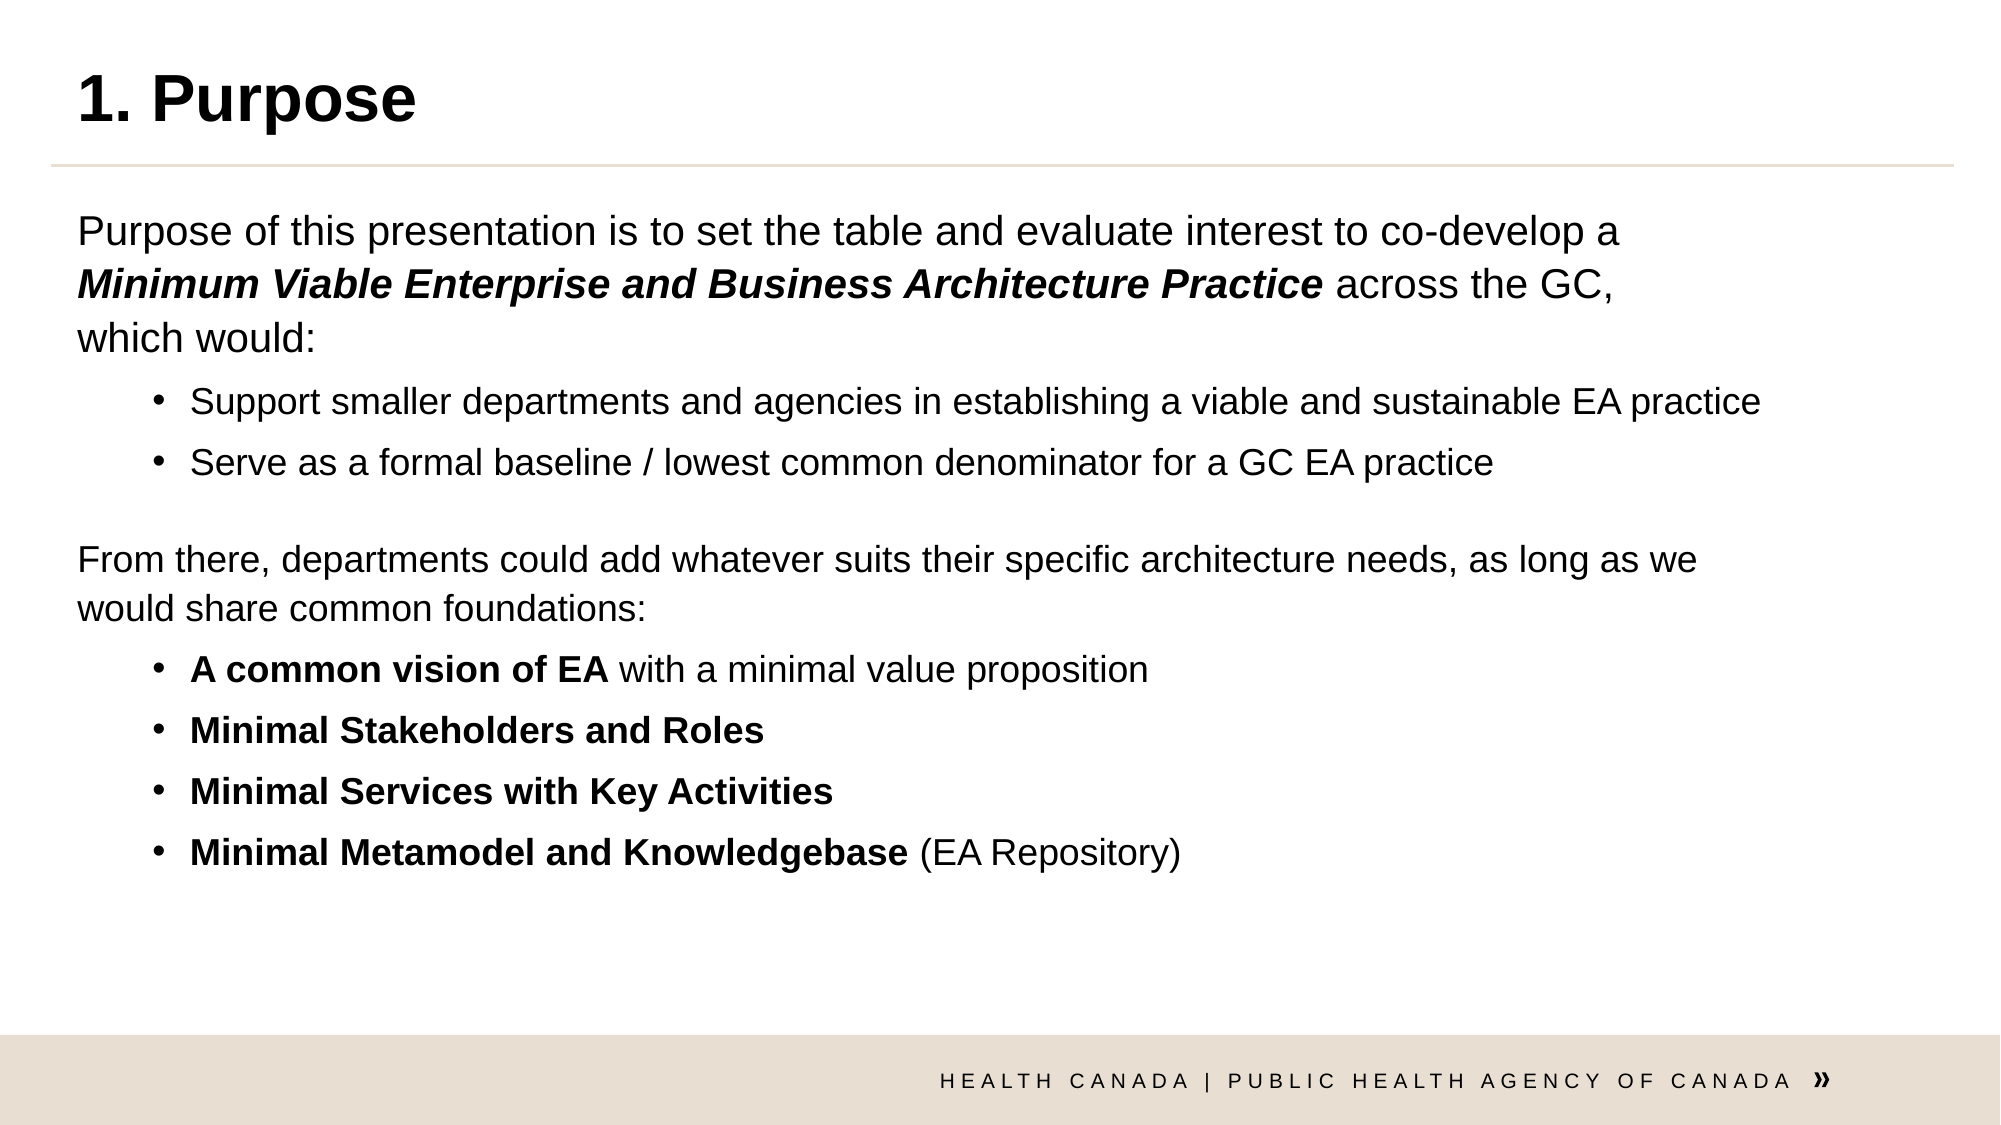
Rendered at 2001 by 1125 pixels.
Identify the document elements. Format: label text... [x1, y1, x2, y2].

list Purpose of this presentation is to set the table and evaluate interest to co-develop a Minimum Viable Enterprise and Business Architecture Practice across the GC, which would: Support smaller departments and agencies in establishing a viable and sustainable EA practice Serve as a formal baseline / lowest common denominator for a GC EA practice From there, departments could add whatever suits their specific architecture needs, as long as we would share common foundations: A common vision of EA with a minimal value proposition Minimal Stakeholders and Roles Minimal Services with Key Activities Minimal Metamodel and Knowledgebase (EA Repository) [62, 191, 1800, 1046]
title 1. Purpose [62, 45, 1938, 155]
